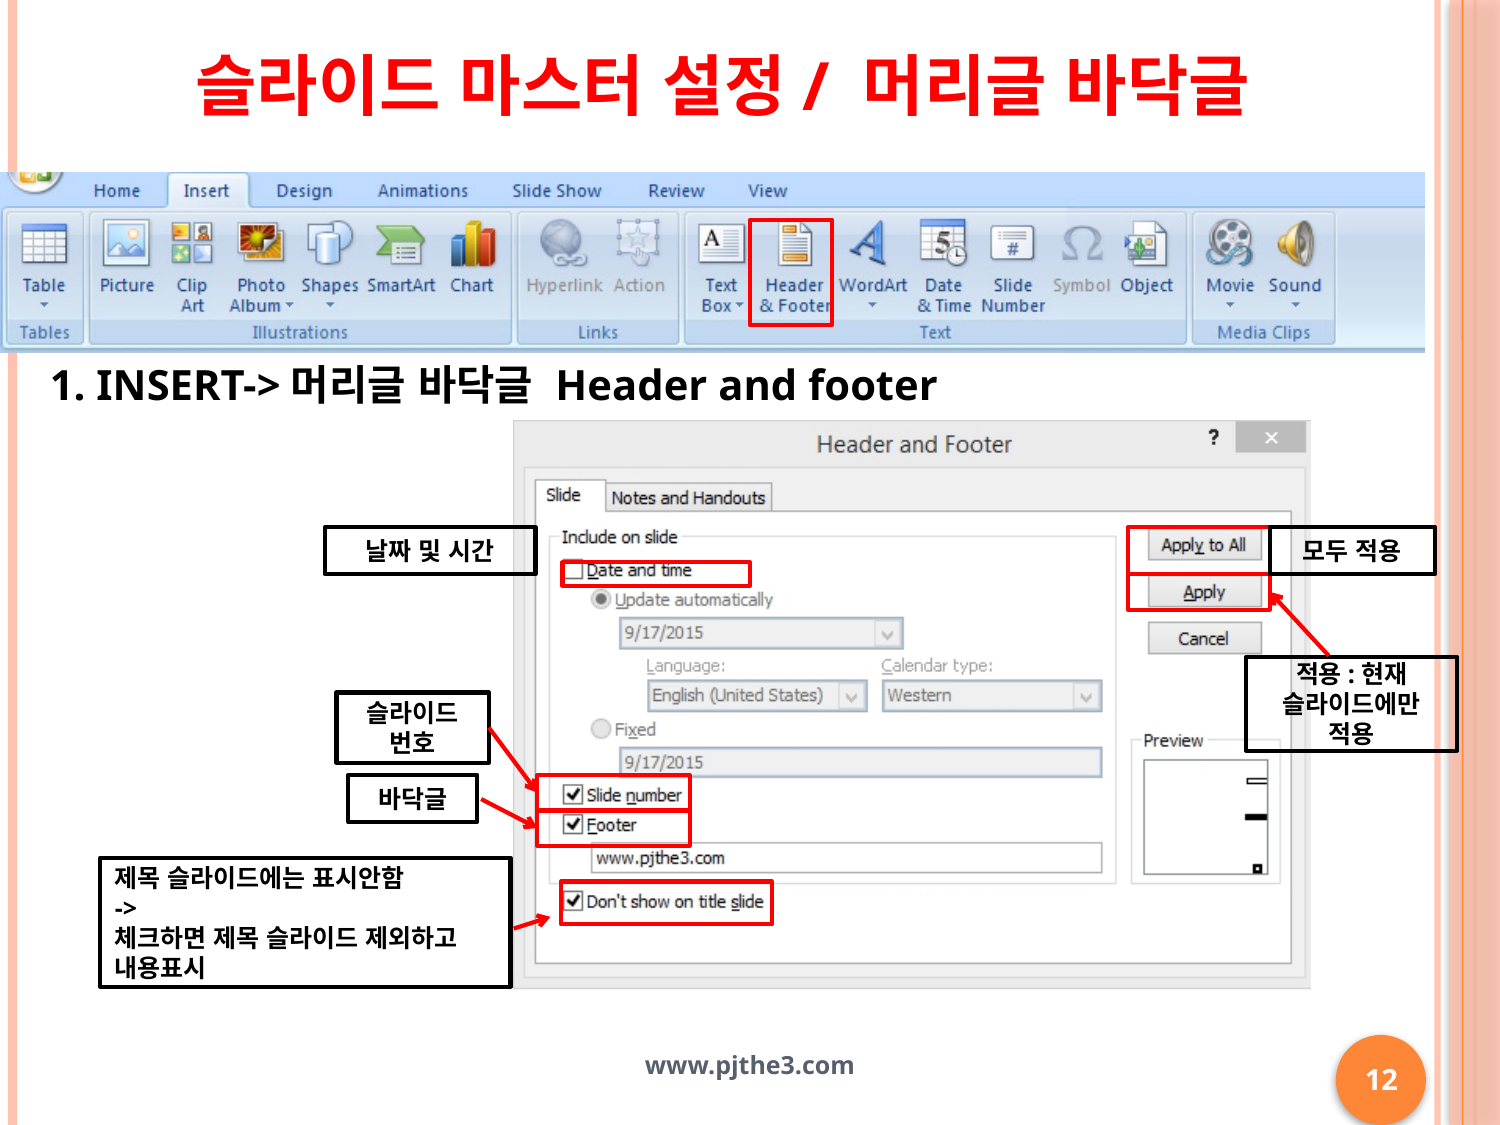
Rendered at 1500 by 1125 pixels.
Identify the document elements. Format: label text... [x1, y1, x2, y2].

picture [0, 172, 1426, 353]
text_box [513, 916, 551, 929]
text_box 1. INSERT->머리글 바닥글 Header and footer [35, 363, 1008, 417]
picture [513, 420, 1312, 992]
text_box 모두 적용 [1318, 525, 1437, 576]
text_box 제목 슬라이드에는 표시안함 -> 체크하면 제목 슬라이드 제외하고 내용표시 [98, 856, 507, 989]
slide_number 11 [1331, 1038, 1432, 1124]
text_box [488, 727, 538, 794]
footer www.pjthe3.com [512, 1042, 988, 1103]
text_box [1269, 591, 1330, 657]
text_box 바닥글 [346, 773, 479, 824]
text_box 슬라이드 번호 [334, 690, 491, 765]
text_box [480, 798, 538, 829]
text_box 날짜 및 시간 [323, 525, 507, 576]
text_box 적용:현재 슬라이드에만 적용 [1318, 655, 1459, 753]
text_box 슬라이드 마스터 설정/ 머리글 바닥글 [135, 30, 1329, 137]
